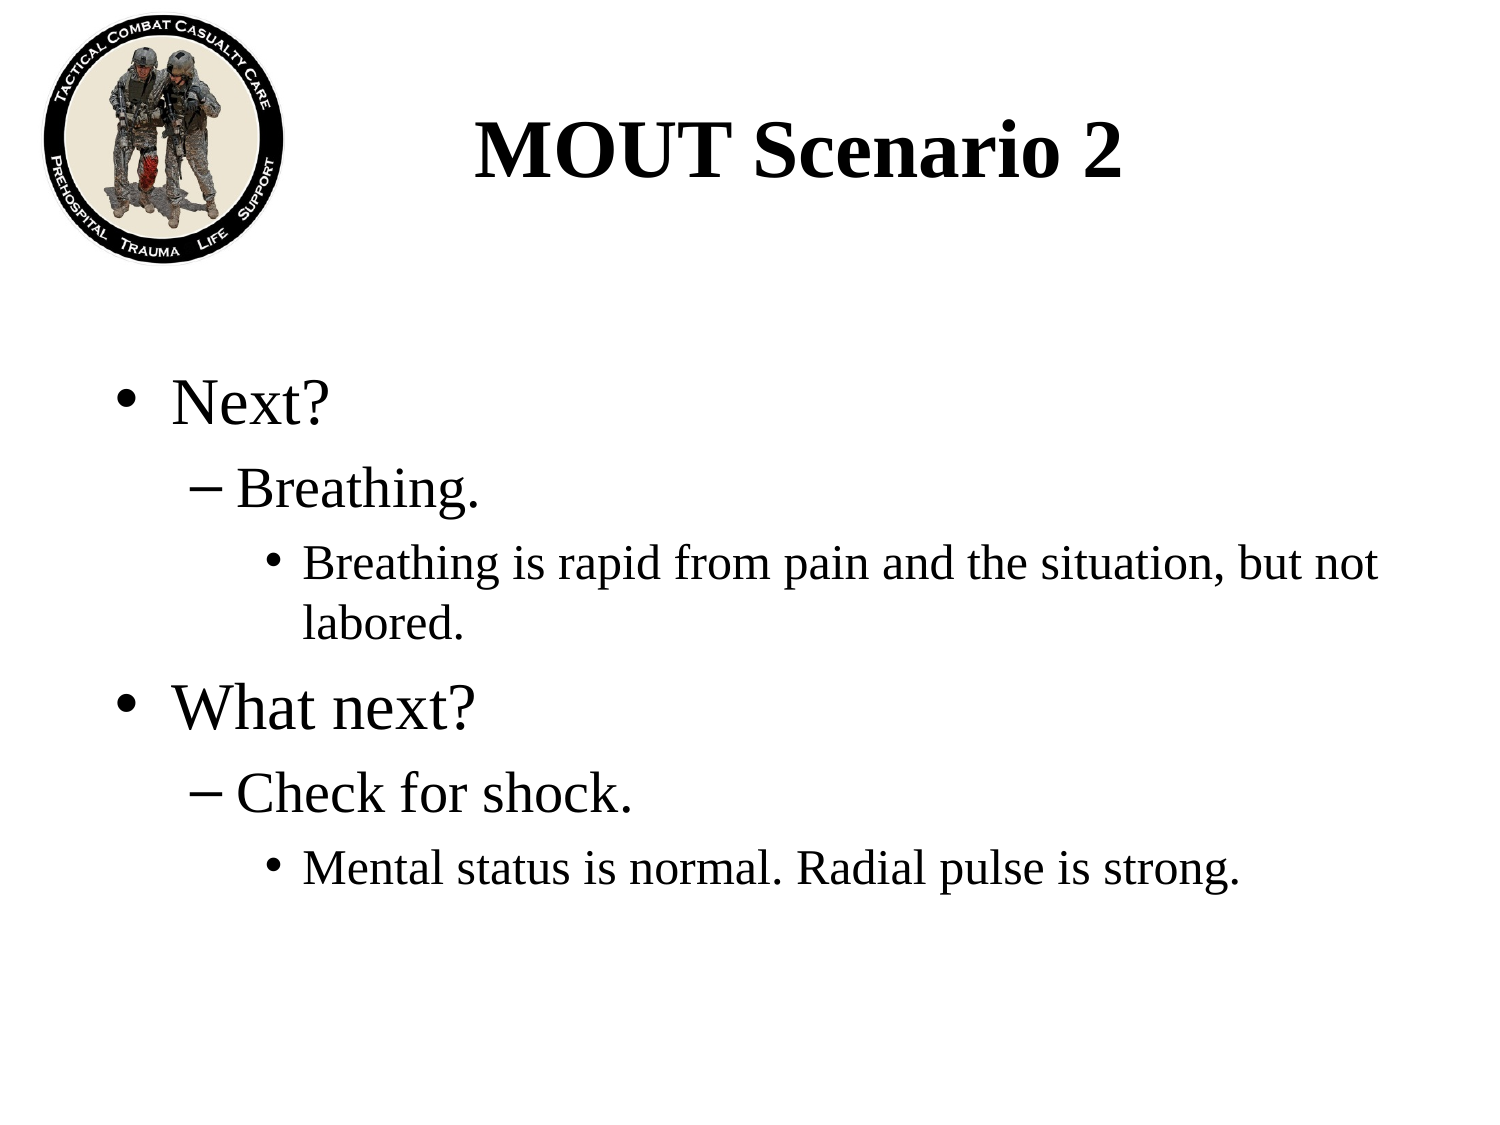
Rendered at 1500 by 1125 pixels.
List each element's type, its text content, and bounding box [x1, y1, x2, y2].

list Next? Breathing. Breathing is rapid from pain and the situation, but not labored. What next? Check for shock. Mental status is normal. Radial pulse is strong. [99, 349, 1451, 1001]
title MOUT Scenario 2 [180, 49, 1419, 238]
picture [37, 7, 288, 270]
